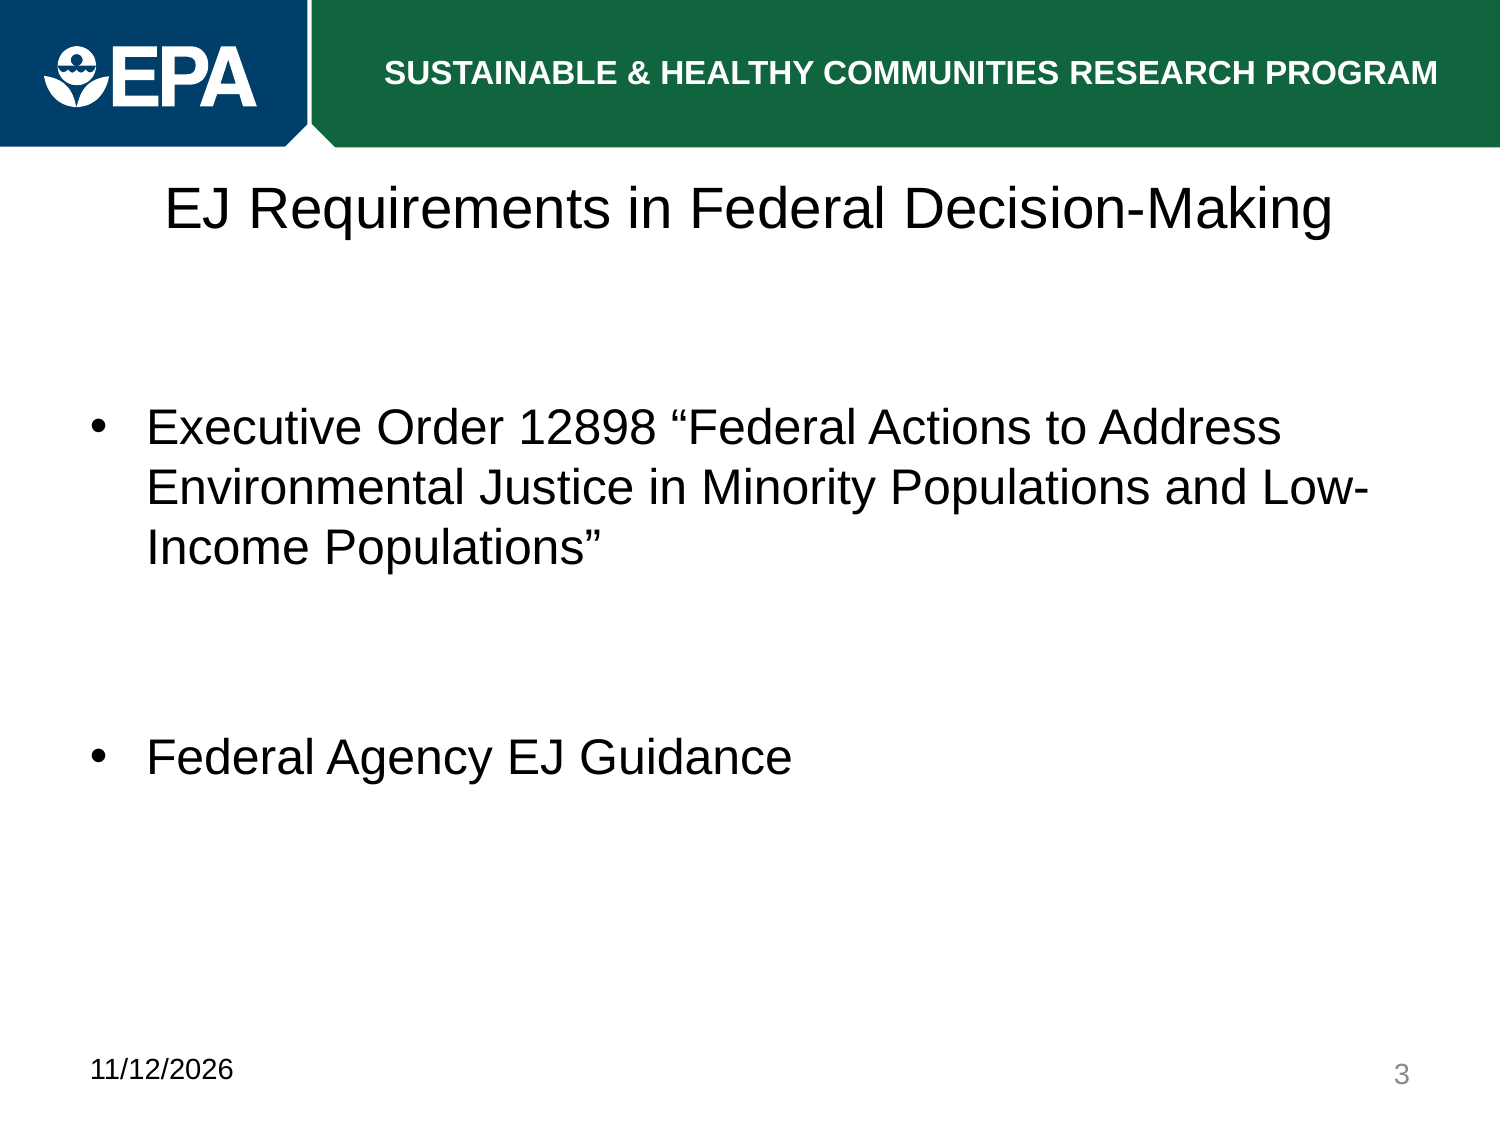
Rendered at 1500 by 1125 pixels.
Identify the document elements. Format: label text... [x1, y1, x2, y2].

title EJ Requirements in Federal Decision-Making [75, 162, 1425, 246]
slide_number 3 [1074, 1042, 1425, 1103]
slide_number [75, 1042, 425, 1103]
list Executive Order 12898 “Federal Actions to Address Environmental Justice in Minority Populations and Low-Income Populations” Federal Agency EJ Guidance [75, 247, 1425, 990]
